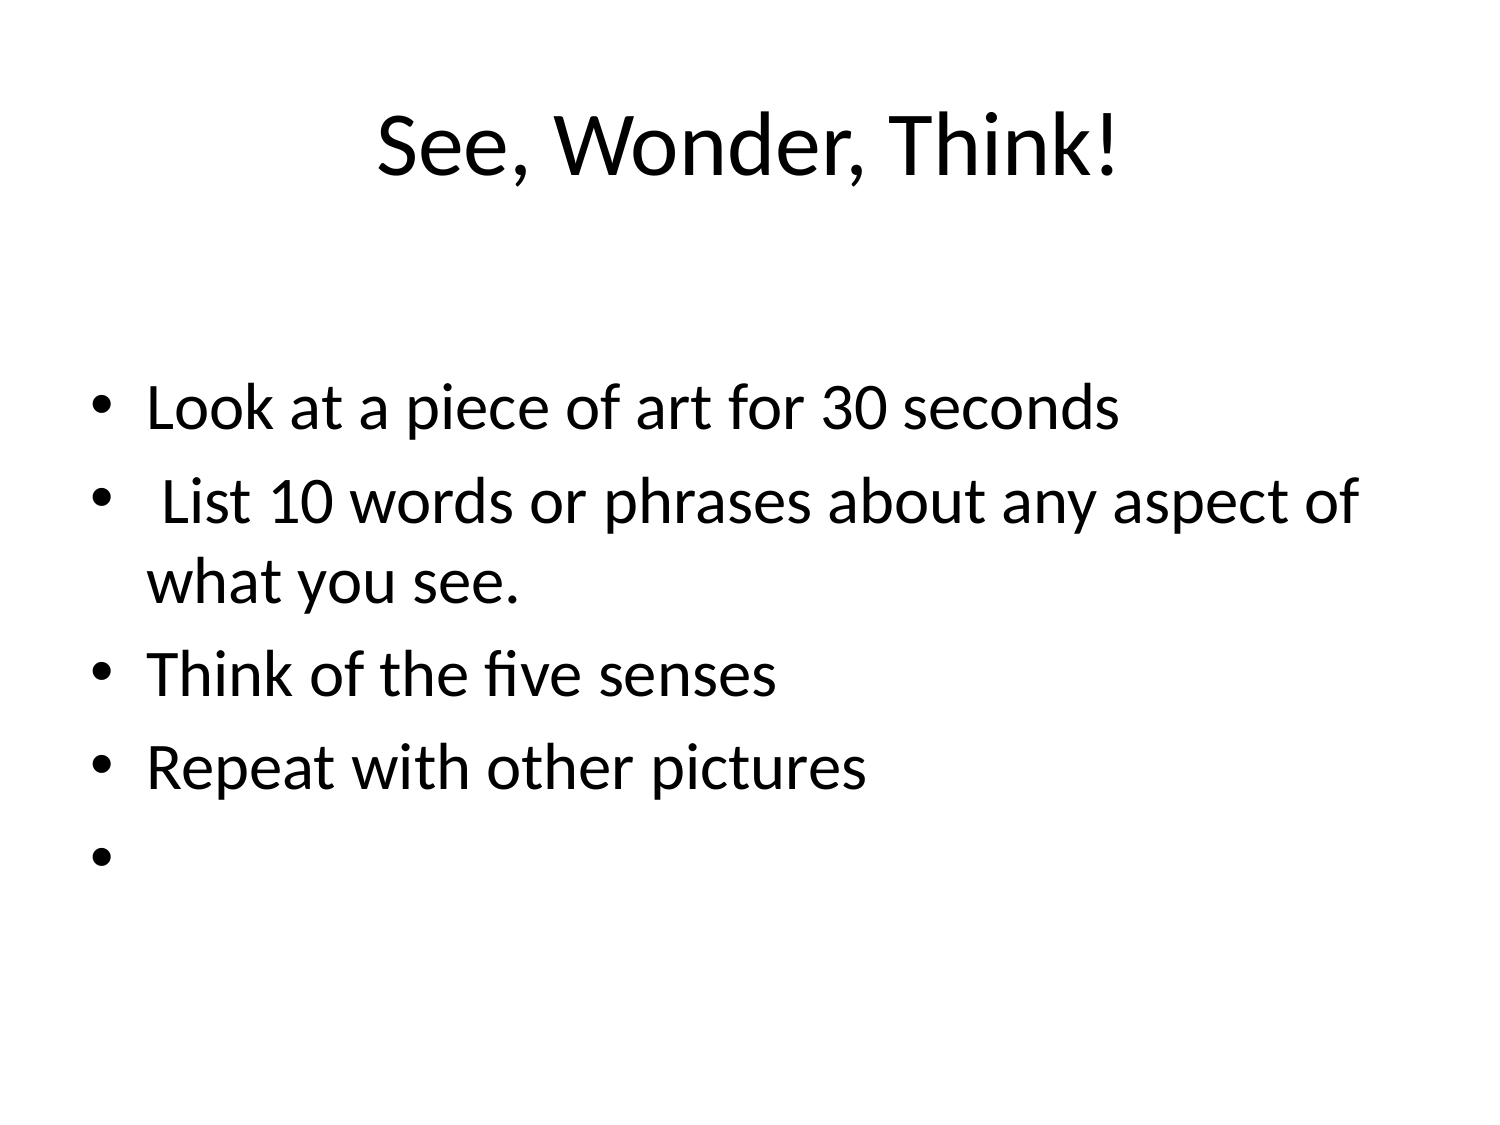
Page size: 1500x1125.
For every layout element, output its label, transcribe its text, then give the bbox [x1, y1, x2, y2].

list Look at a piece of art for 30 seconds List 10 words or phrases about any aspect of what you see. Think of the five senses Repeat with other pictures [75, 262, 1425, 1005]
title See, Wonder, Think! [75, 45, 1425, 233]
